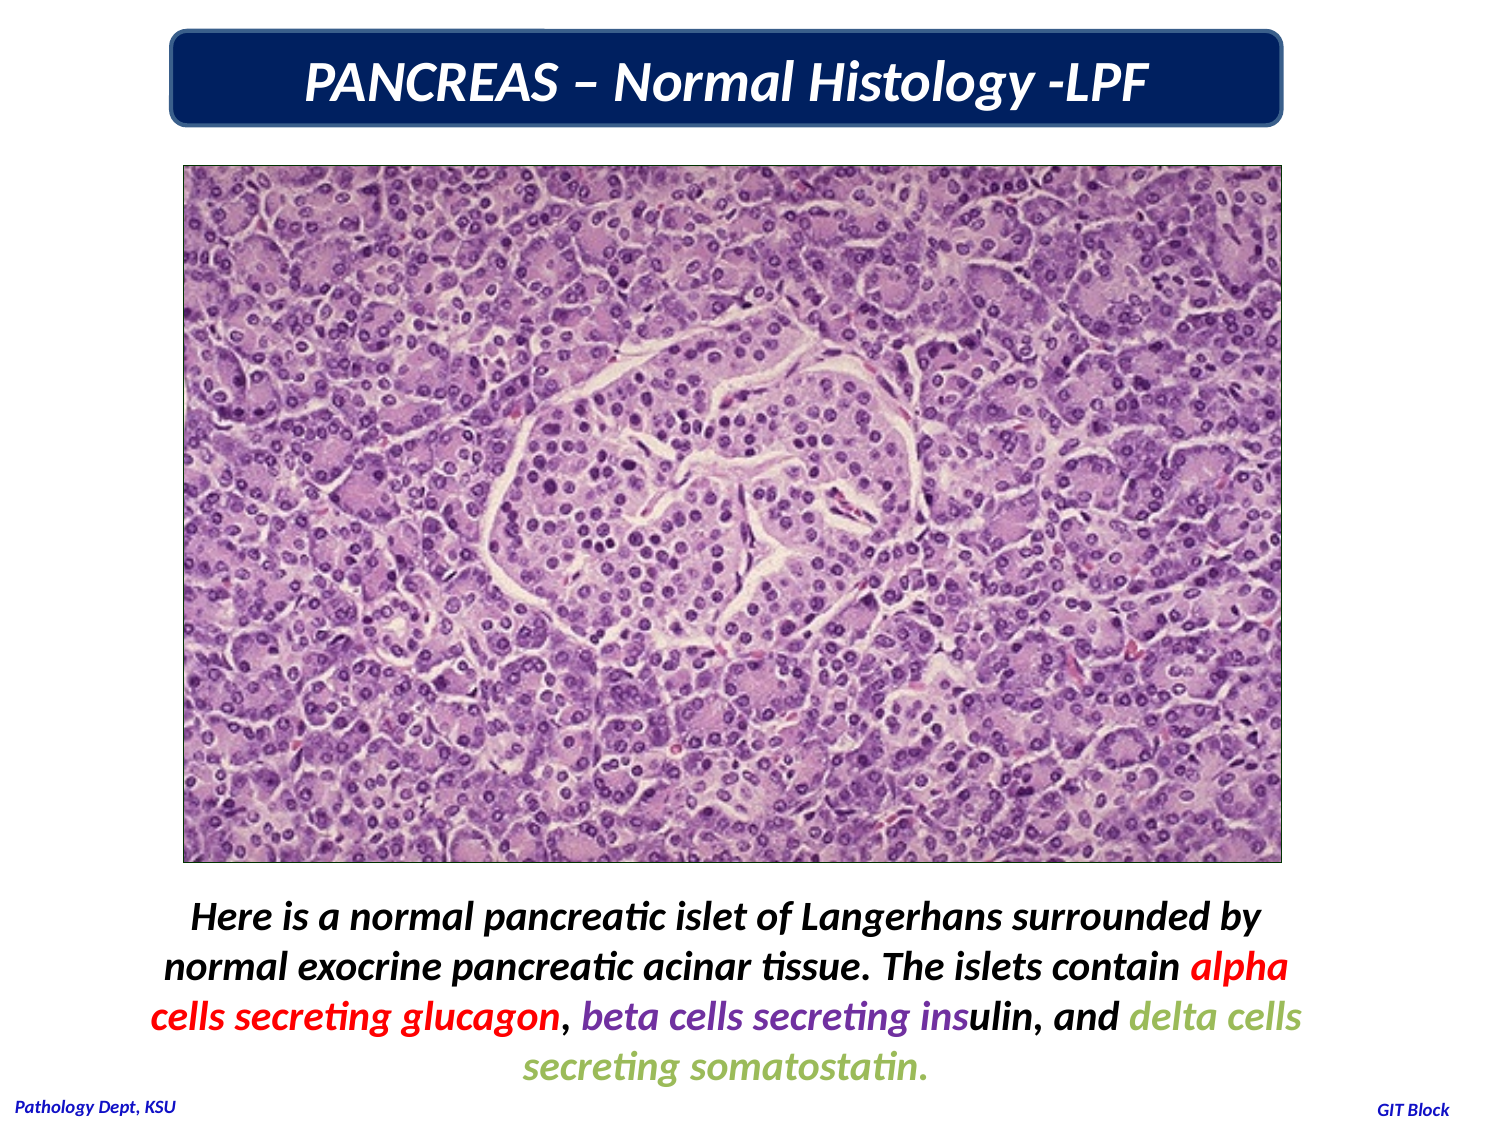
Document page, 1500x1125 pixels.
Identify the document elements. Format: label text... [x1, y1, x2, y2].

text_box Here is a normal pancreatic islet of Langerhans surrounded by normal exocrine pancreatic acinar tissue. The islets contain alpha cells secreting glucagon, beta cells secreting insulin, and delta cells secreting somatostatin. [135, 881, 1317, 1097]
picture [182, 165, 1282, 863]
text_box PANCREAS – Normal Histology -LPF [168, 28, 1284, 128]
text_box GIT Block [1362, 1089, 1500, 1125]
text_box Pathology Dept, KSU [0, 1087, 213, 1125]
